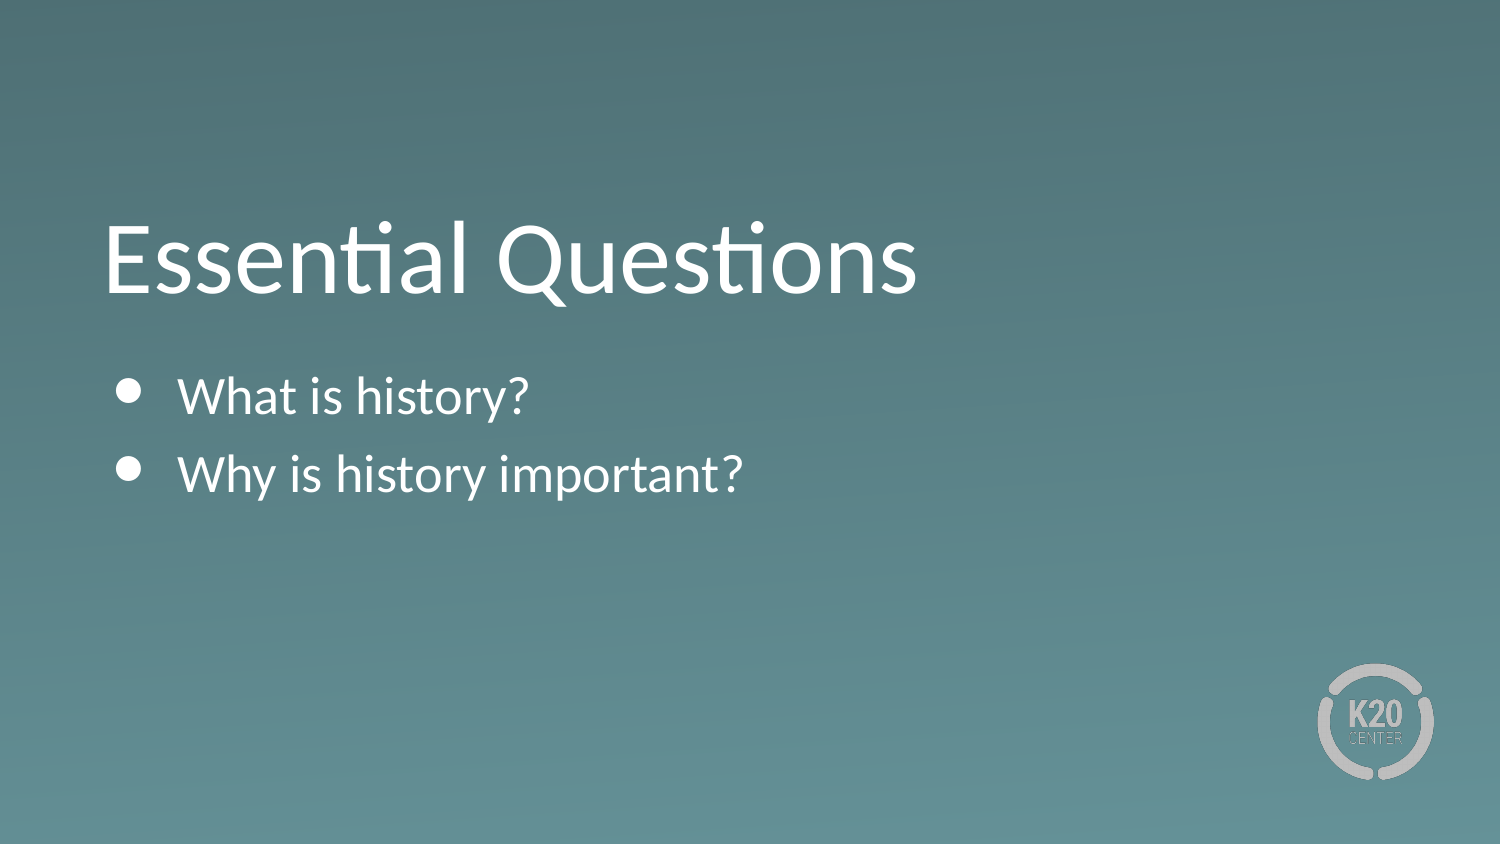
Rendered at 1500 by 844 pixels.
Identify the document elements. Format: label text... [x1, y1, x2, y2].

picture [1300, 646, 1451, 797]
list What is history? Why is history important? [86, 332, 1362, 519]
title Essential Questions [86, 161, 1362, 330]
